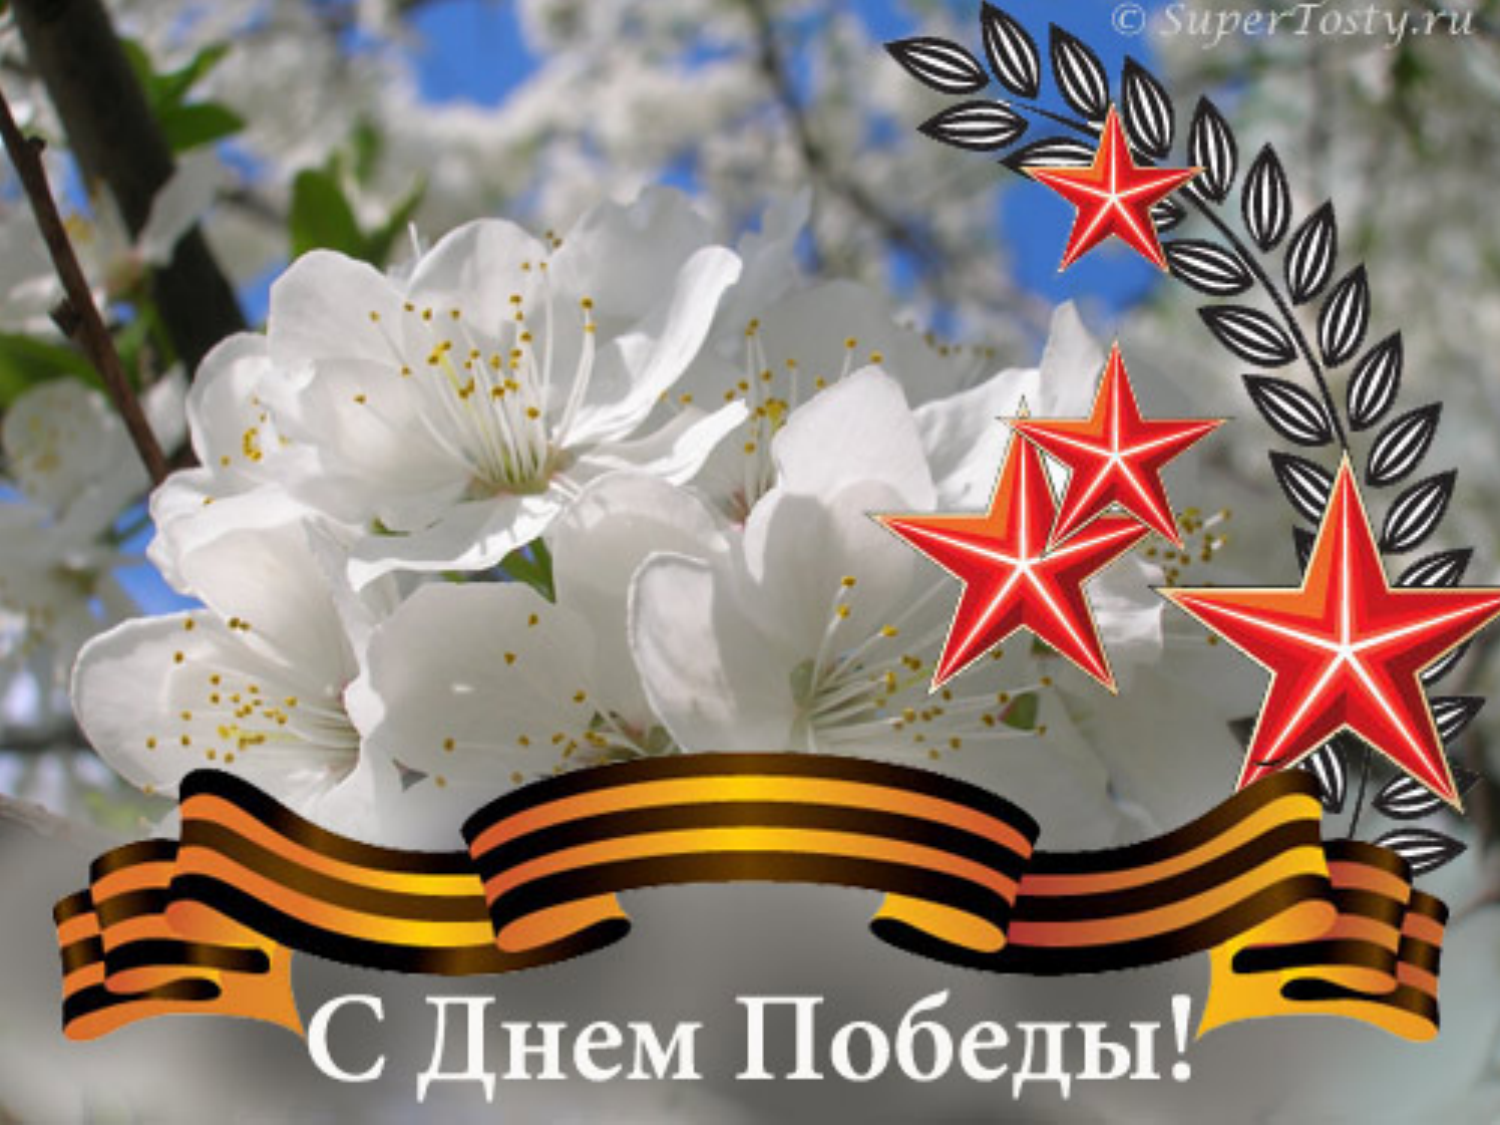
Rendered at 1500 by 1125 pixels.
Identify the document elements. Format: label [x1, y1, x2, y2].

list [4, 4, 1500, 1121]
